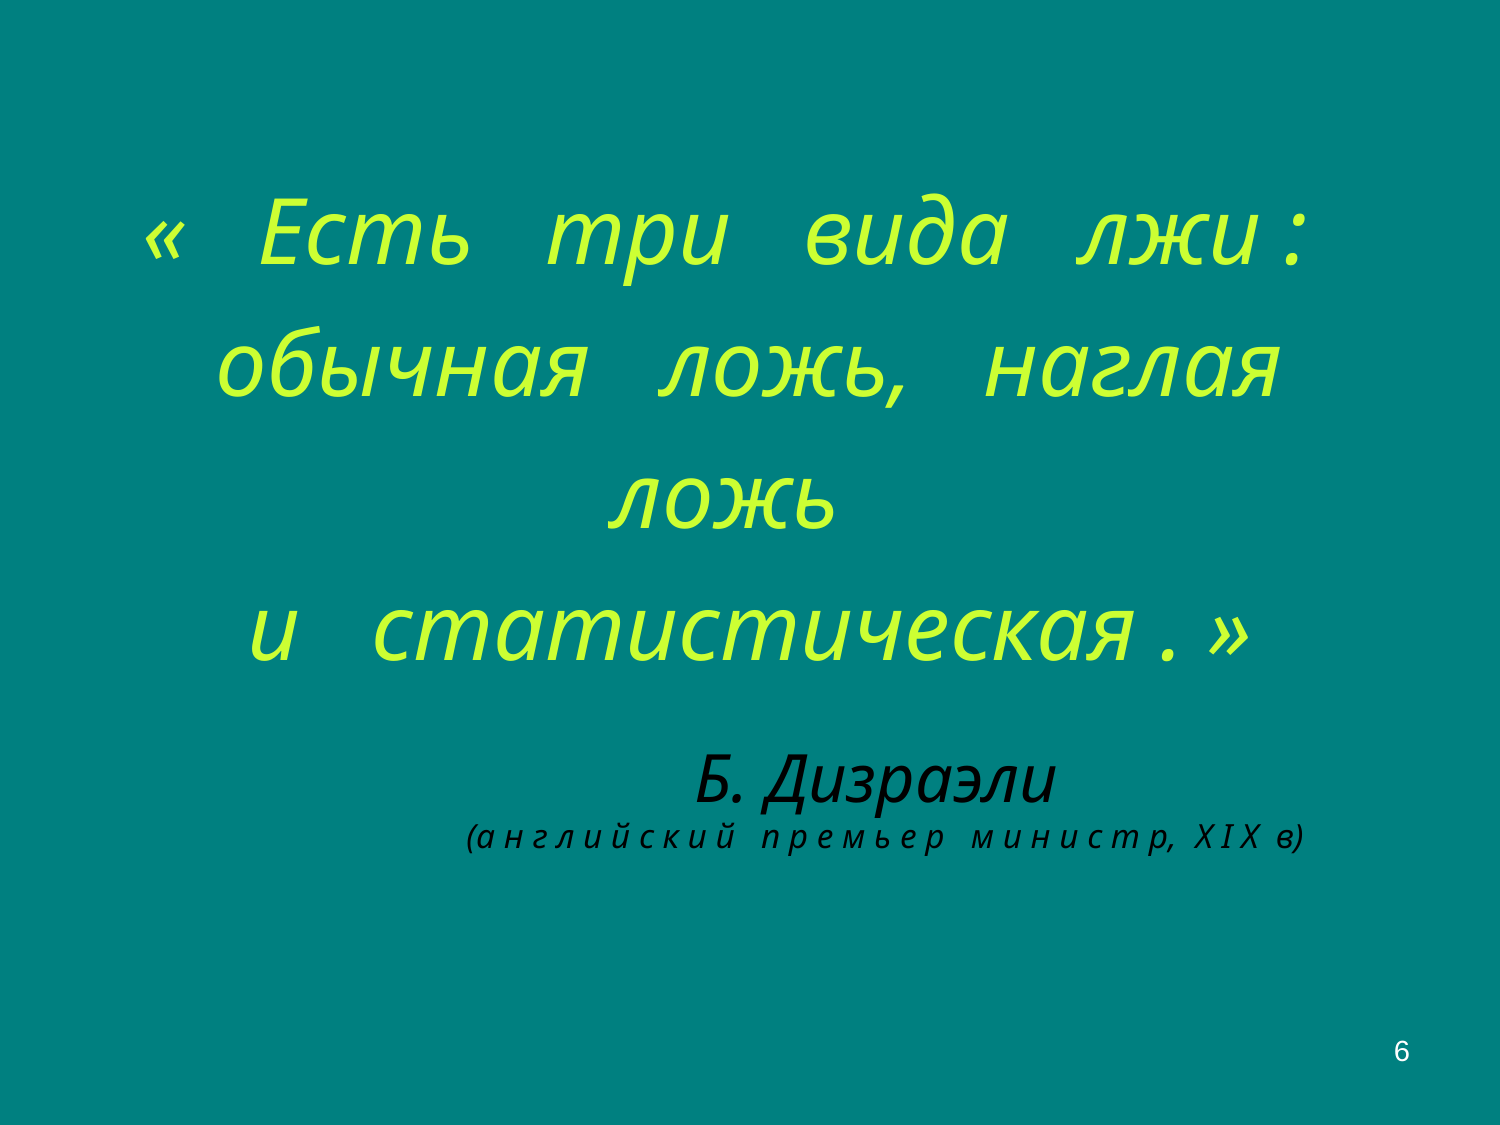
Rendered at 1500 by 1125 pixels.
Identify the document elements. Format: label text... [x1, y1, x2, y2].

subtitle Б. Дизраэли (а н г л и й с к и й п р е м ь е р м и н и с т р, X I X в) [359, 727, 1411, 890]
slide_number 6 [1074, 1024, 1426, 1103]
title « Есть три вида лжи : обычная ложь, наглая ложь и статистическая . » [112, 349, 1388, 591]
